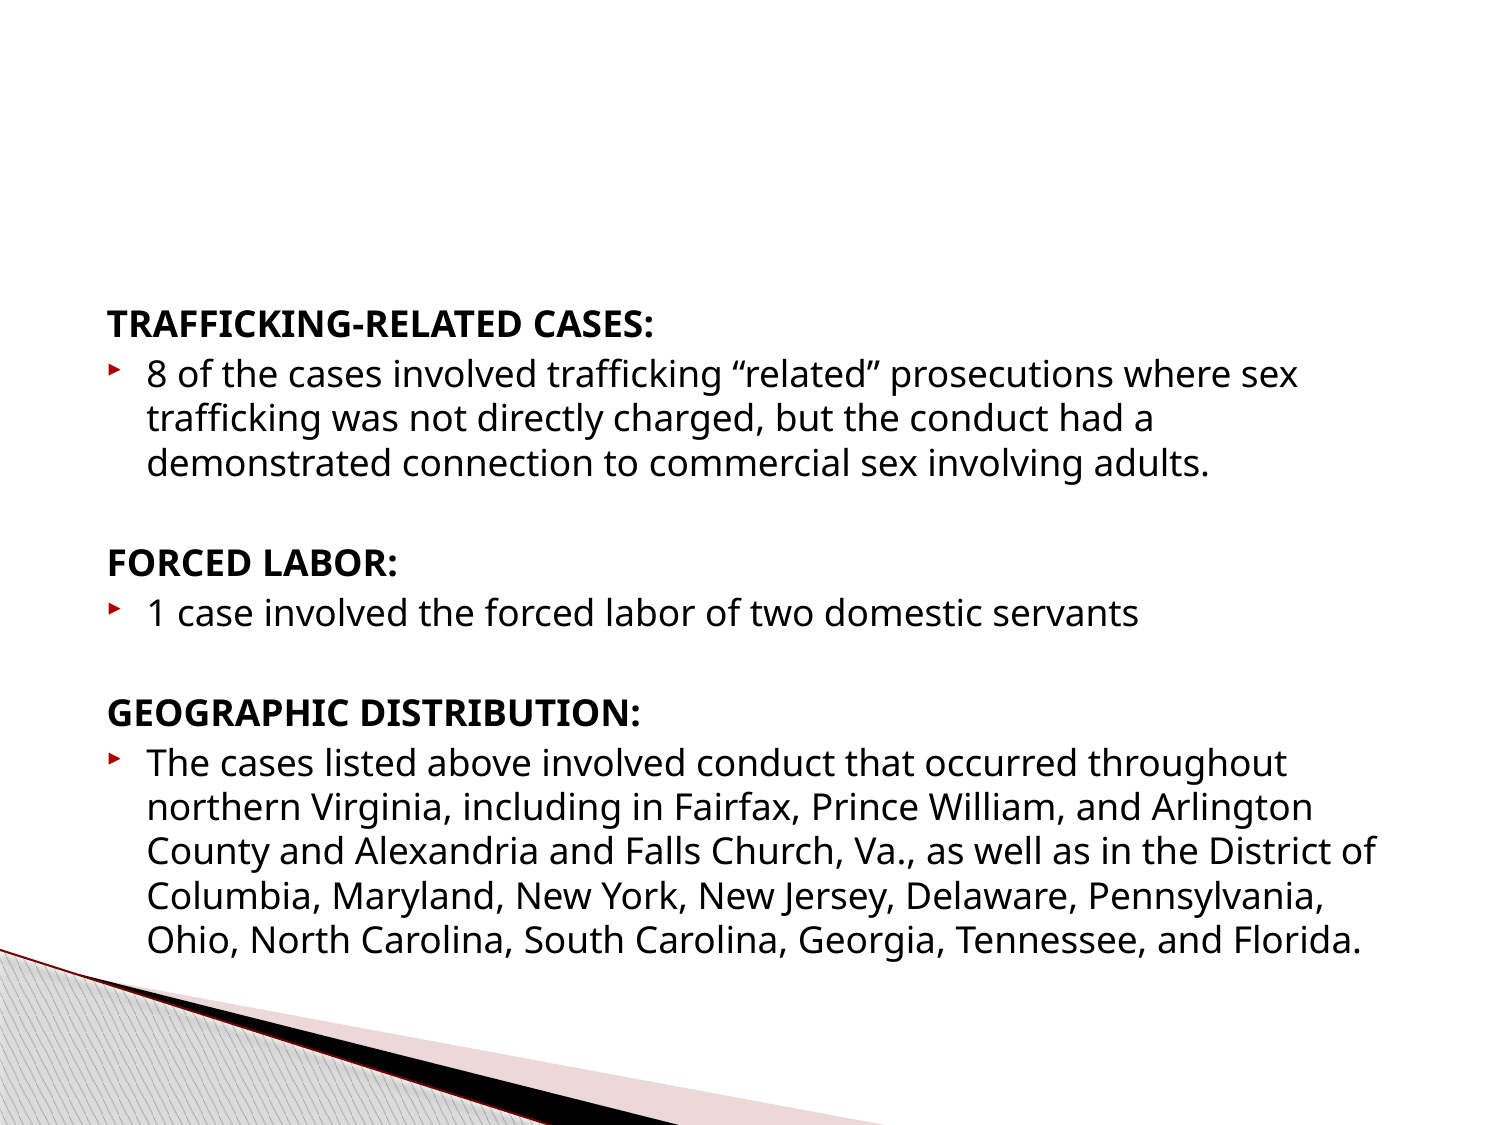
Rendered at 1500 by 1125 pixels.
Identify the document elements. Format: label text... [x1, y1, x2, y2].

list TRAFFICKING-RELATED CASES: 8 of the cases involved trafficking “related” prosecutions where sex trafficking was not directly charged, but the conduct had a demonstrated connection to commercial sex involving adults. FORCED LABOR: 1 case involved the forced labor of two domestic servants GEOGRAPHIC DISTRIBUTION: The cases listed above involved conduct that occurred throughout northern Virginia, including in Fairfax, Prince William, and Arlington County and Alexandria and Falls Church, Va., as well as in the District of Columbia, Maryland, New York, New Jersey, Delaware, Pennsylvania, Ohio, North Carolina, South Carolina, Georgia, Tennessee, and Florida. [75, 243, 1425, 986]
